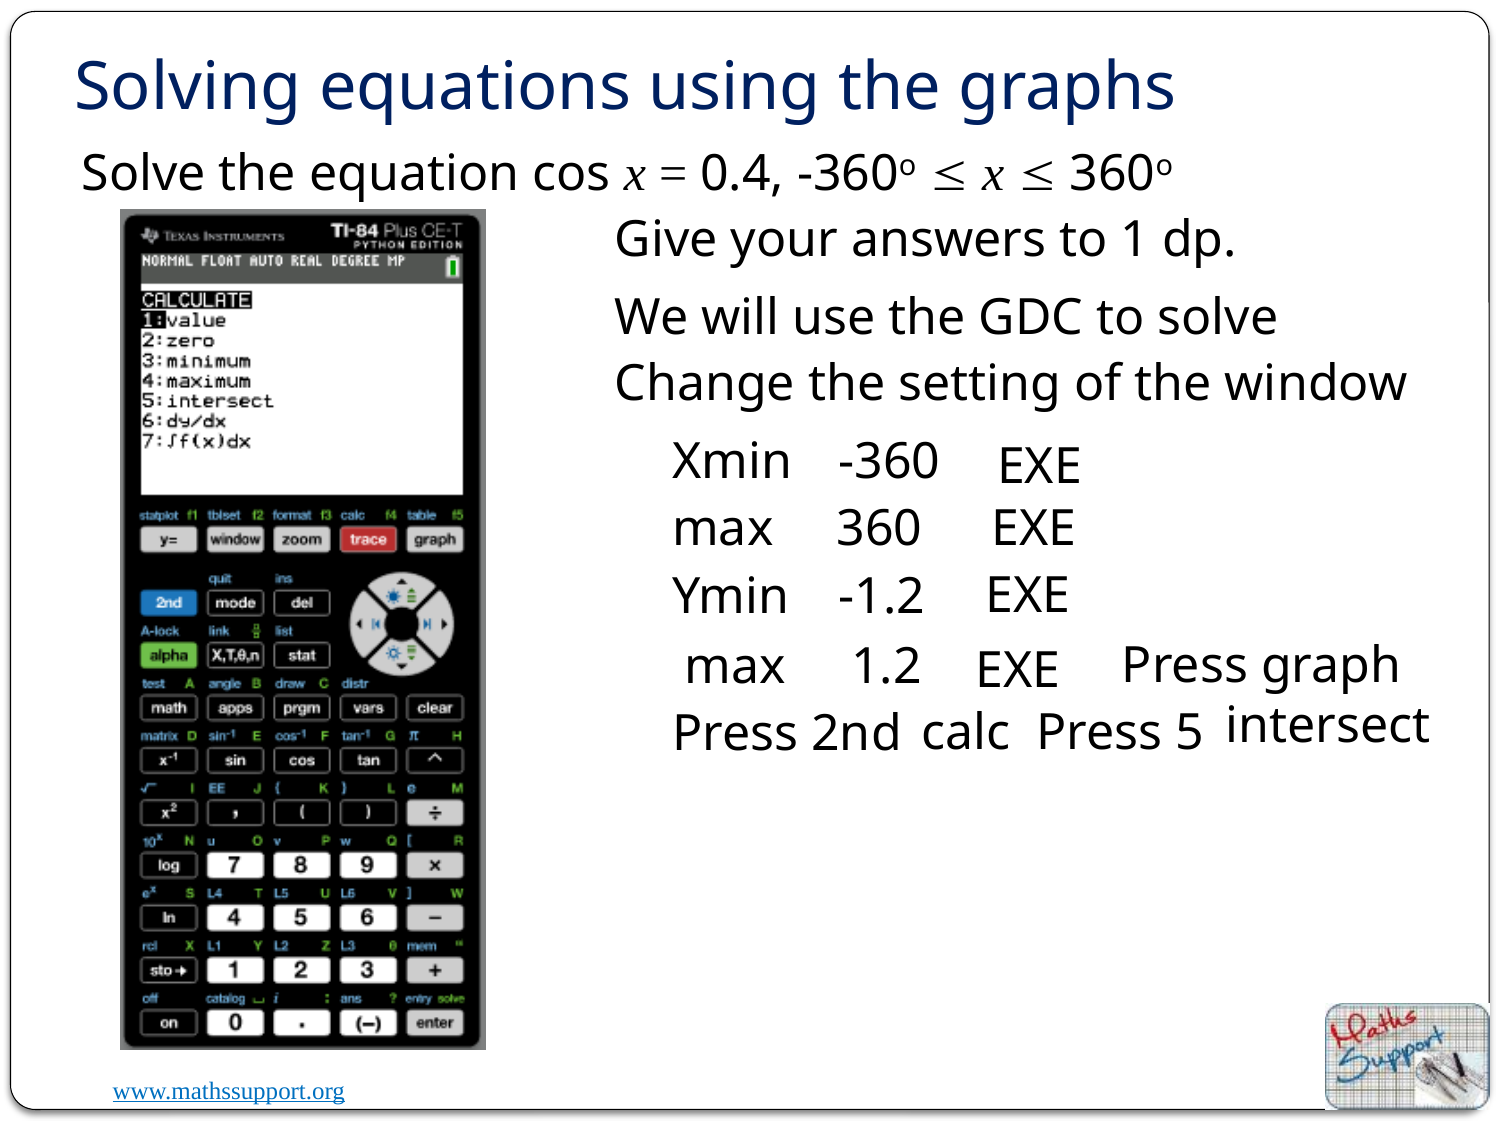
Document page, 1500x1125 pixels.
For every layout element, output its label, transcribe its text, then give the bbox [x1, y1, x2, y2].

text_box 360 [821, 488, 976, 555]
text_box Solving equations using the graphs [59, 35, 1356, 130]
text_box Press 5 [1021, 692, 1244, 768]
text_box max [669, 626, 899, 702]
text_box EXE [960, 630, 1107, 706]
text_box -1.2 [824, 555, 970, 626]
text_box -360 [824, 420, 1098, 488]
text_box 1.2 [836, 626, 970, 701]
text_box [93, 1074, 376, 1109]
text_box Xmin [657, 420, 824, 488]
text_box Ymin [657, 555, 824, 631]
text_box Give your answers to 1 dp. [600, 199, 1333, 275]
text_box EXE [976, 488, 1206, 563]
text_box intersect [1210, 684, 1470, 760]
text_box Press graph [1107, 624, 1433, 692]
picture [1325, 1003, 1490, 1110]
text_box [1324, 1004, 1488, 1106]
text_box EXE [970, 555, 1200, 630]
text_box max [657, 488, 821, 555]
text_box Change the setting of the window [600, 342, 1470, 418]
text_box Press 2nd [657, 693, 931, 769]
text_box Solve the equation cos x = 0.4, -360o  x  360o [66, 133, 1433, 208]
text_box calc [906, 701, 1021, 768]
text_box We will use the GDC to solve [600, 277, 1307, 342]
text_box EXE [982, 425, 1212, 501]
picture [119, 209, 486, 1051]
